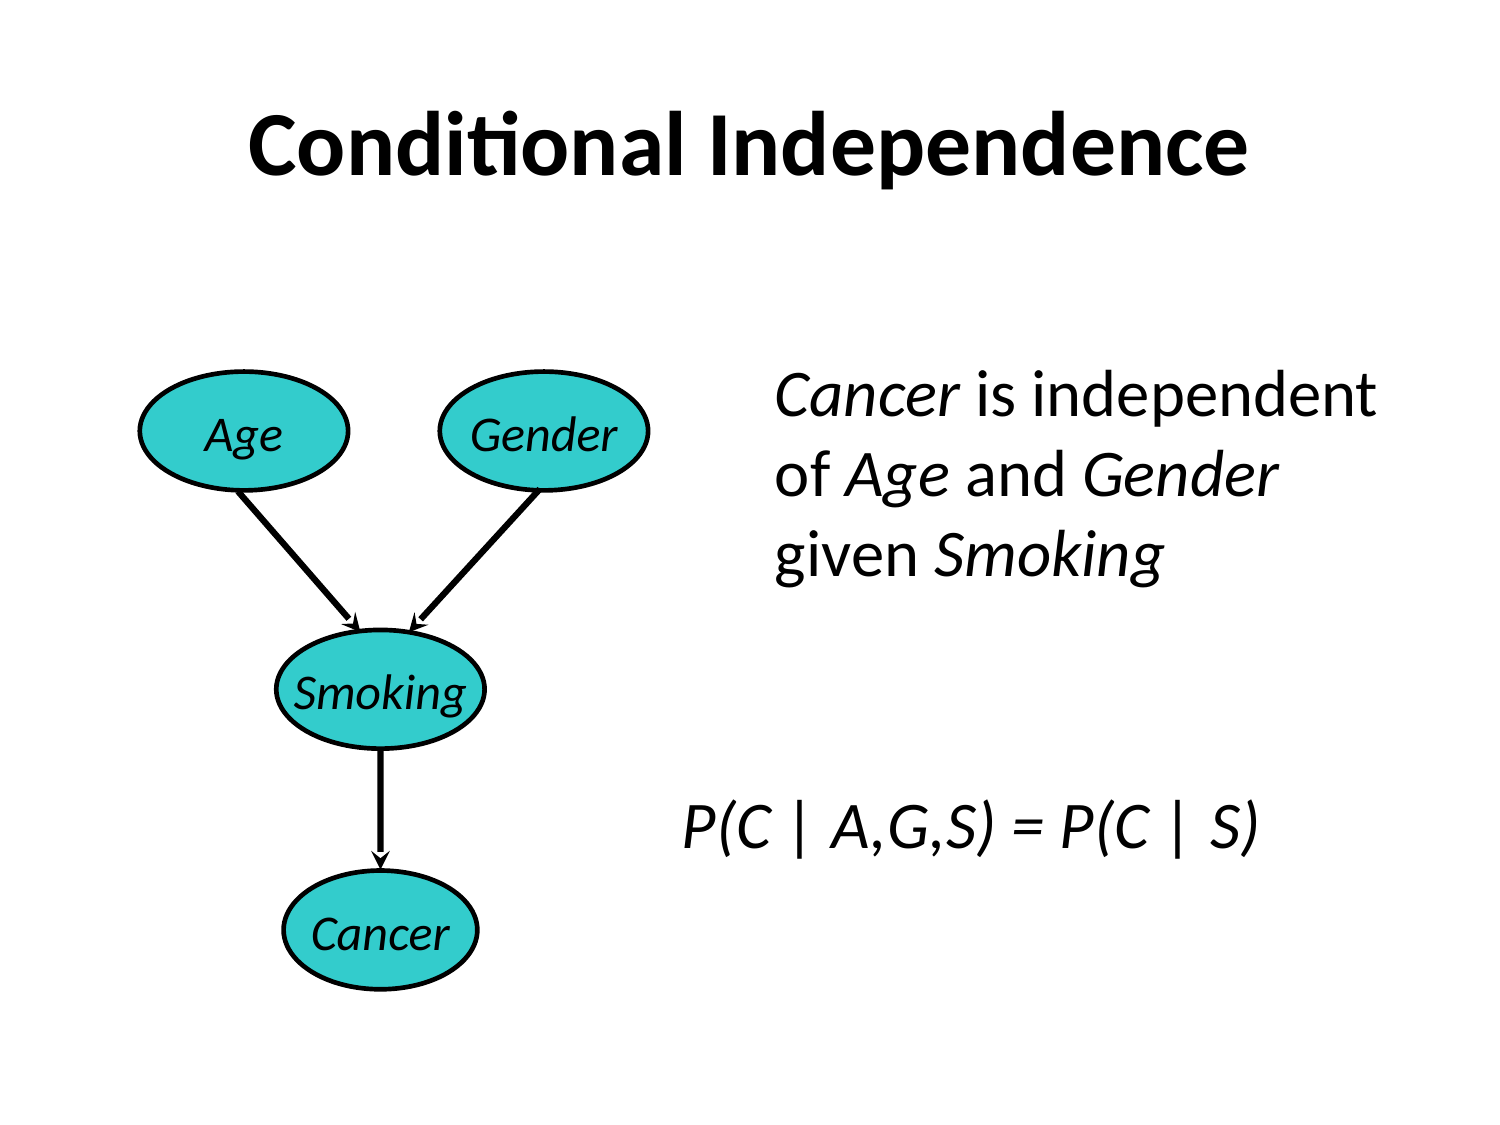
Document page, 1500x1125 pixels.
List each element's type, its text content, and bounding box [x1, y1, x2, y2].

text_box Cancer [283, 870, 478, 990]
text_box [408, 618, 422, 633]
text_box Smoking [276, 629, 485, 749]
text_box [374, 857, 387, 870]
text_box Gender [439, 371, 649, 491]
text_box P(C | A,G,S) = P(C | S) [667, 774, 1277, 870]
text_box [347, 618, 361, 633]
title Conditional Independence [75, 45, 1425, 233]
text_box Age [139, 371, 349, 491]
text_box Cancer is independent of Age and Gender given Smoking [760, 342, 1419, 598]
